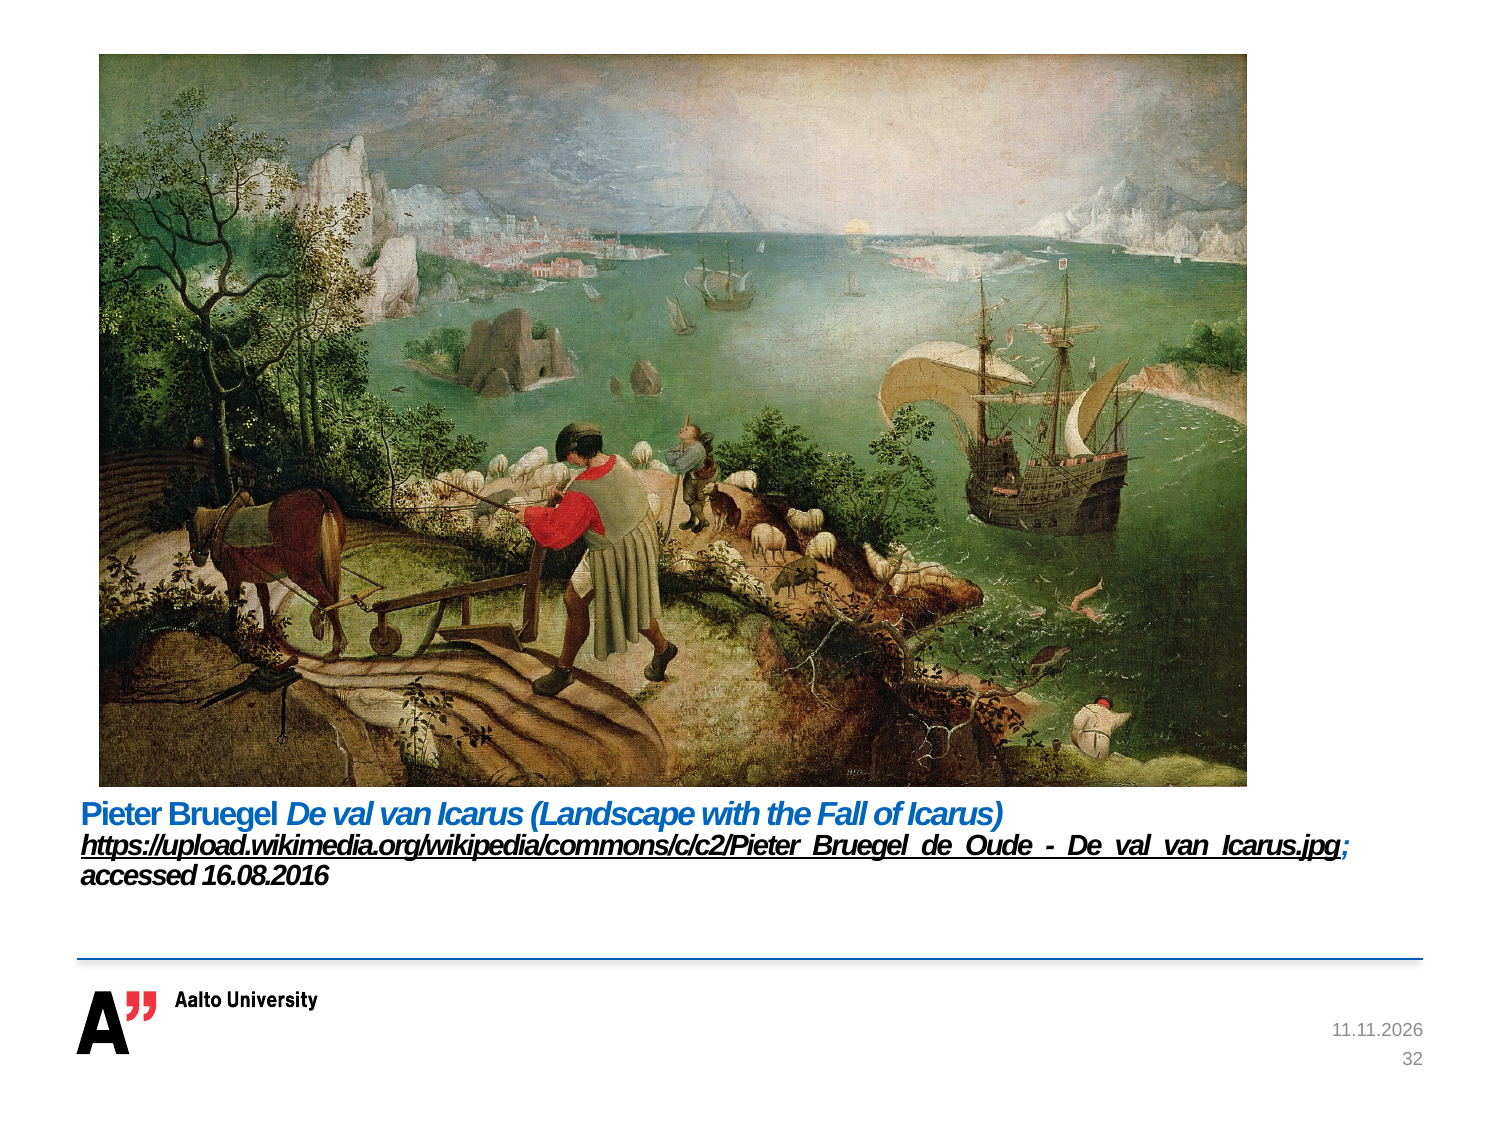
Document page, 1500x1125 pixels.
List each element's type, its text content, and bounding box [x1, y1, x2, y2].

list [99, 54, 1247, 788]
title Pieter Bruegel De val van Icarus (Landscape with the Fall of Icarus) https://upload.wikimedia.org/wikipedia/commons/c/c2/Pieter_Bruegel_de_Oude_-_De_val_van_Icarus.jpg; accessed 16.08.2016 [80, 798, 1427, 962]
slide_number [829, 1013, 1424, 1044]
slide_number 32 [829, 1044, 1424, 1071]
